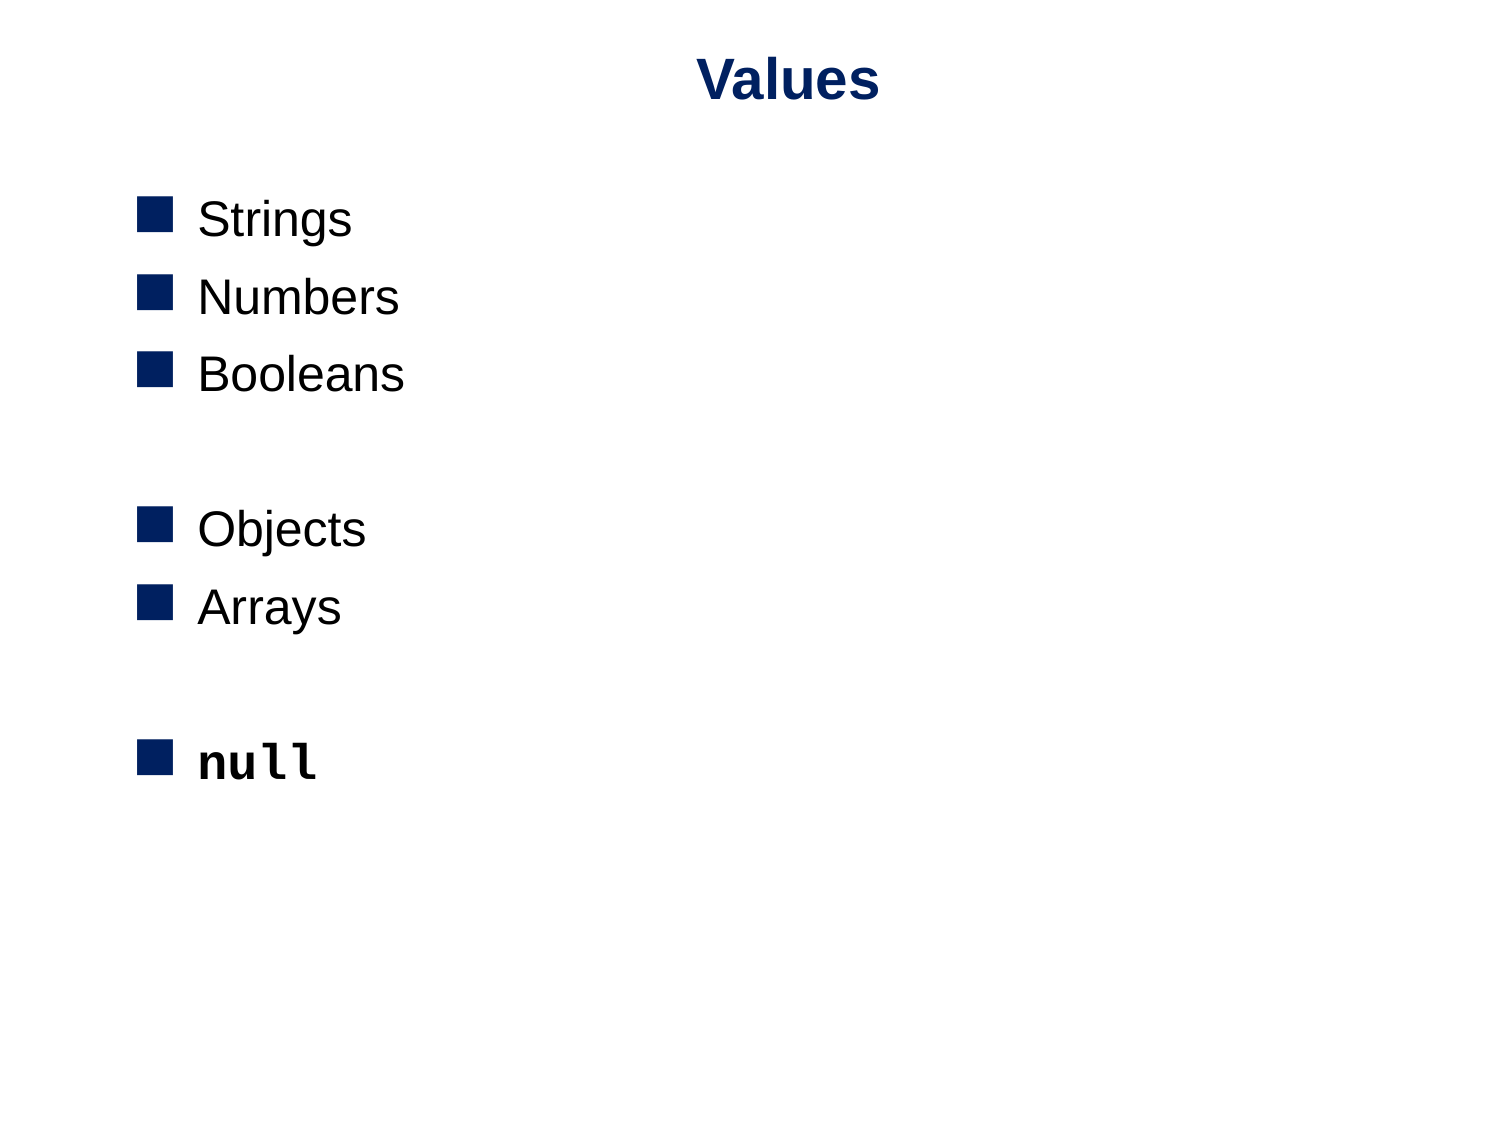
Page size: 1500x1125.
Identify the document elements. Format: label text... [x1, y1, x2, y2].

title Values [125, 18, 1452, 120]
list Strings Numbers Booleans Objects Arrays null [126, 179, 1391, 984]
